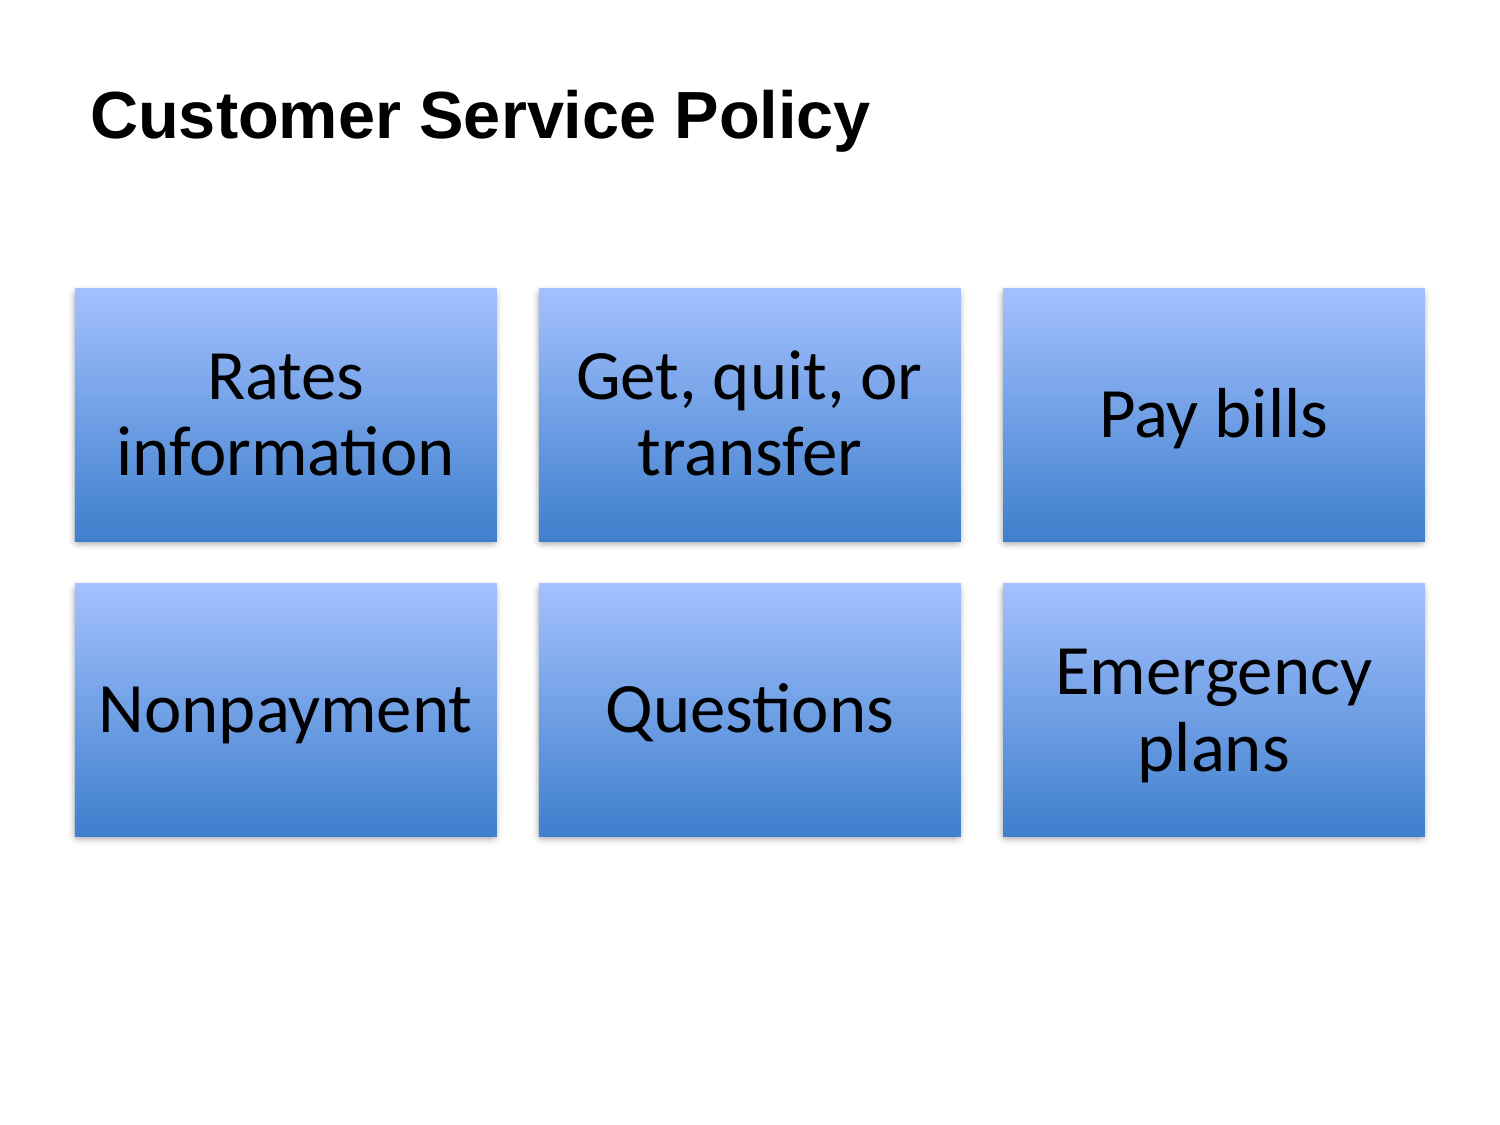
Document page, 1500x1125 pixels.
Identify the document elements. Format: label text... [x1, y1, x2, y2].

title Customer Service Policy [75, 18, 1425, 190]
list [74, 190, 1426, 934]
